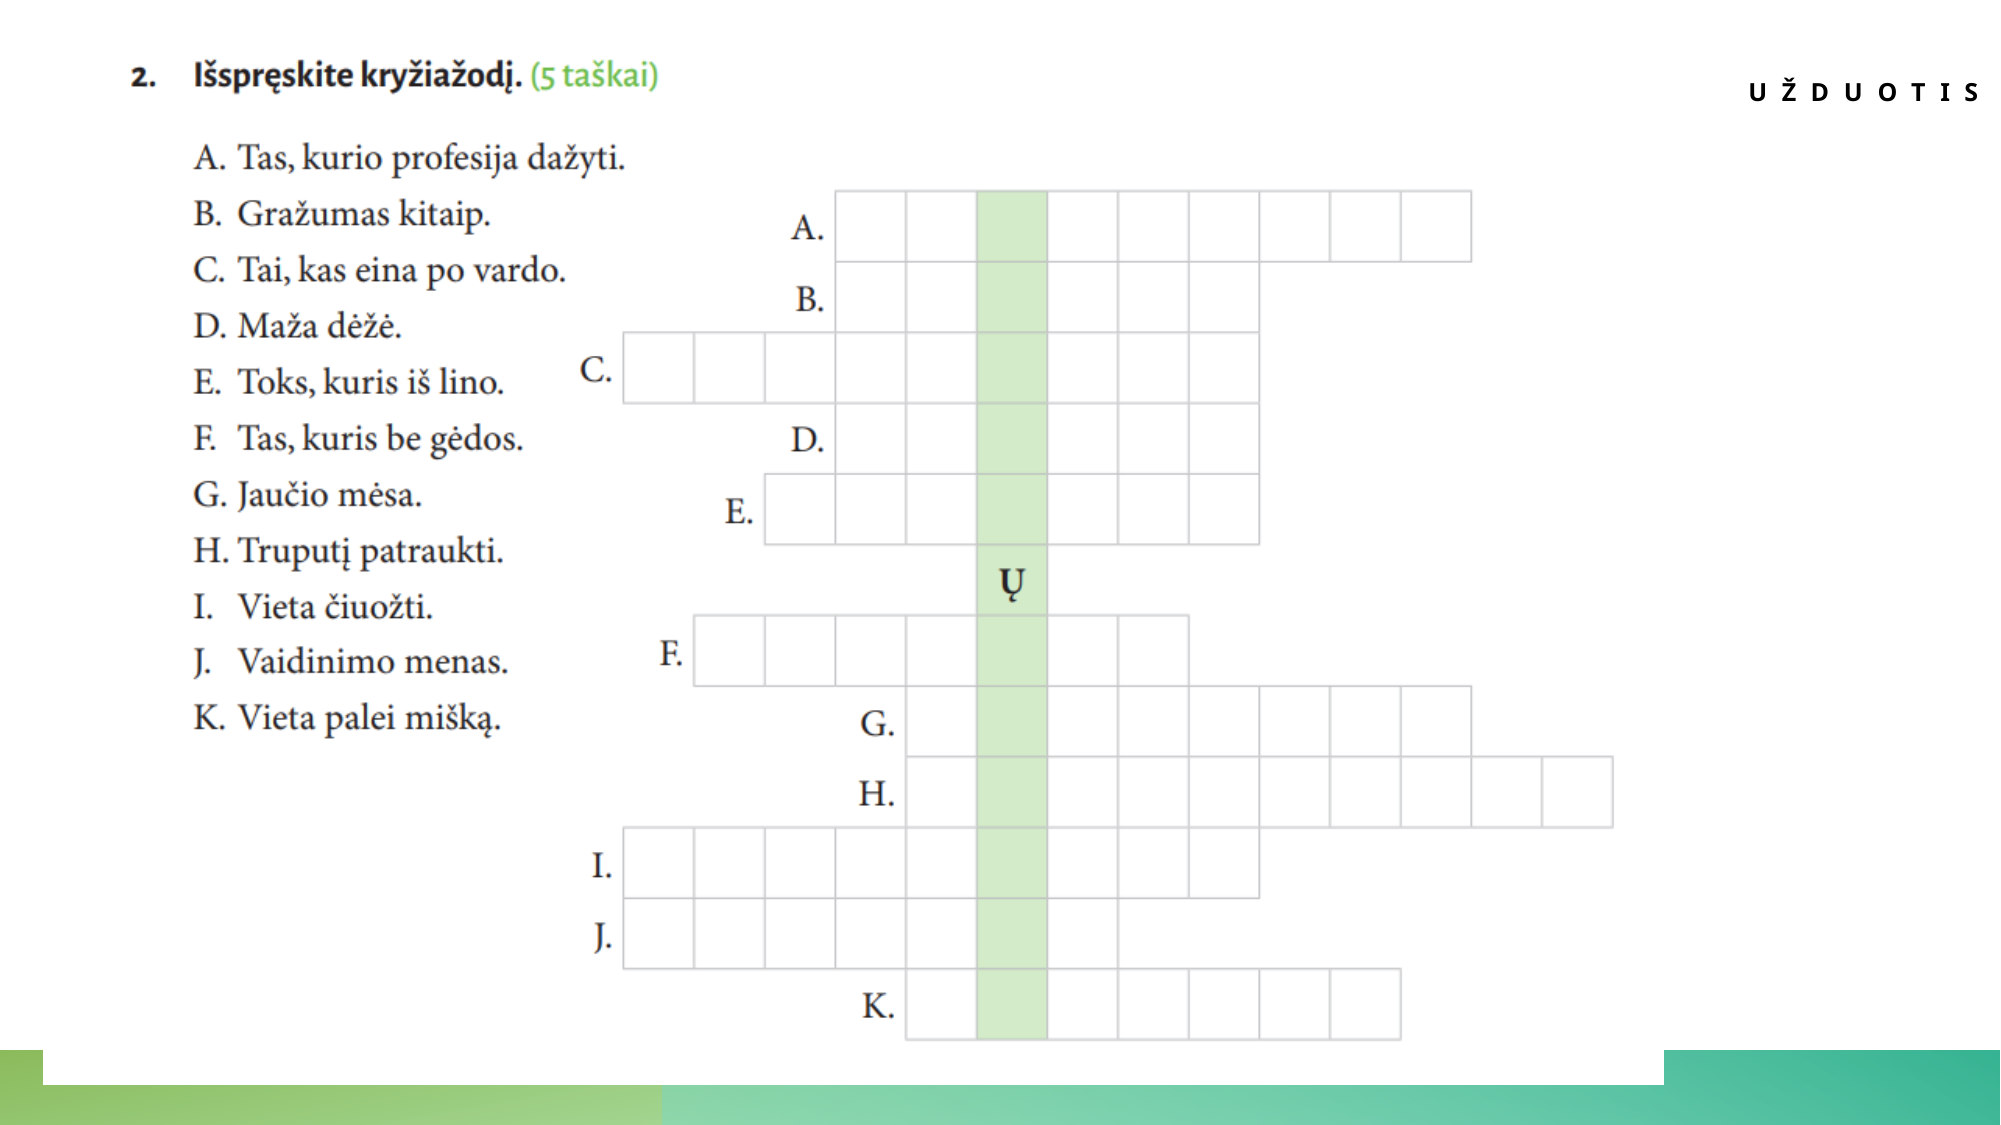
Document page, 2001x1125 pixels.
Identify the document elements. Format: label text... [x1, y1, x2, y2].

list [43, 18, 1664, 1085]
title Užduotis [1748, 41, 2000, 107]
